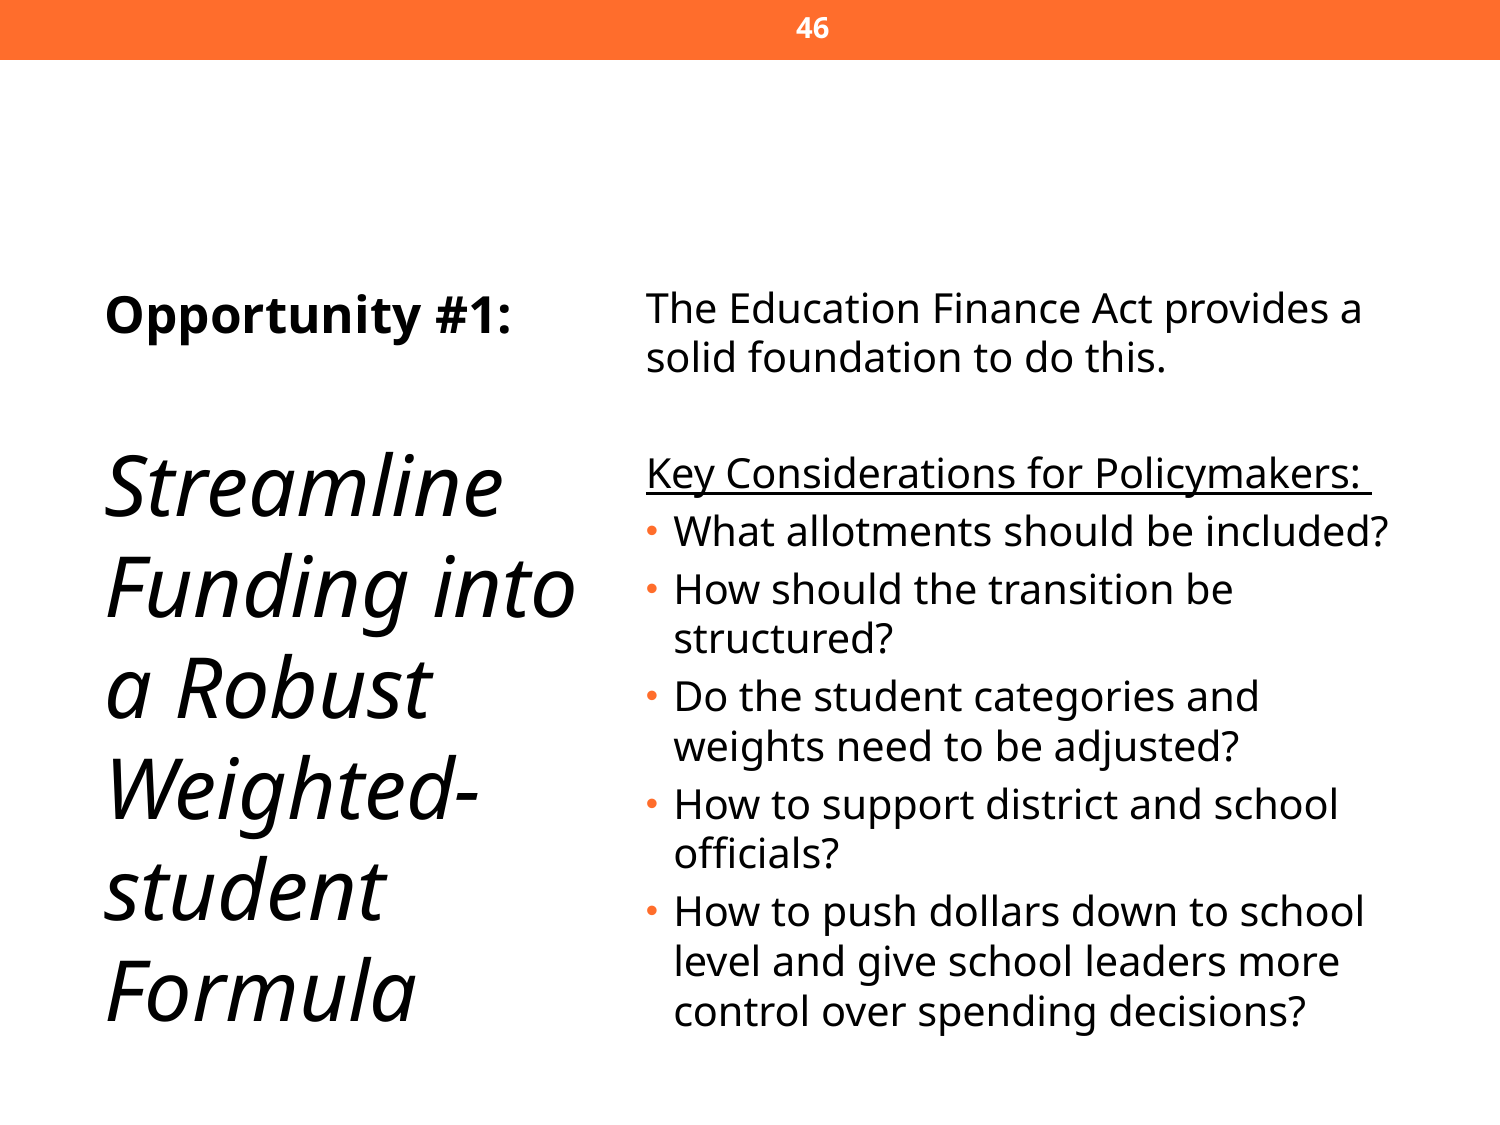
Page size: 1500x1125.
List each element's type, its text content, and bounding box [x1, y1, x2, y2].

slide_number 45 [781, 0, 892, 60]
list Opportunity #1: Streamline Funding into a Robust Weighted-student Formula [89, 274, 630, 1049]
list The Education Finance Act provides a solid foundation to do this. Key Considerations for Policymakers: What allotments should be included? How should the transition be structured? Do the student categories and weights need to be adjusted? How to support district and school officials? How to push dollars down to school level and give school leaders more control over spending decisions? [630, 274, 1425, 1049]
